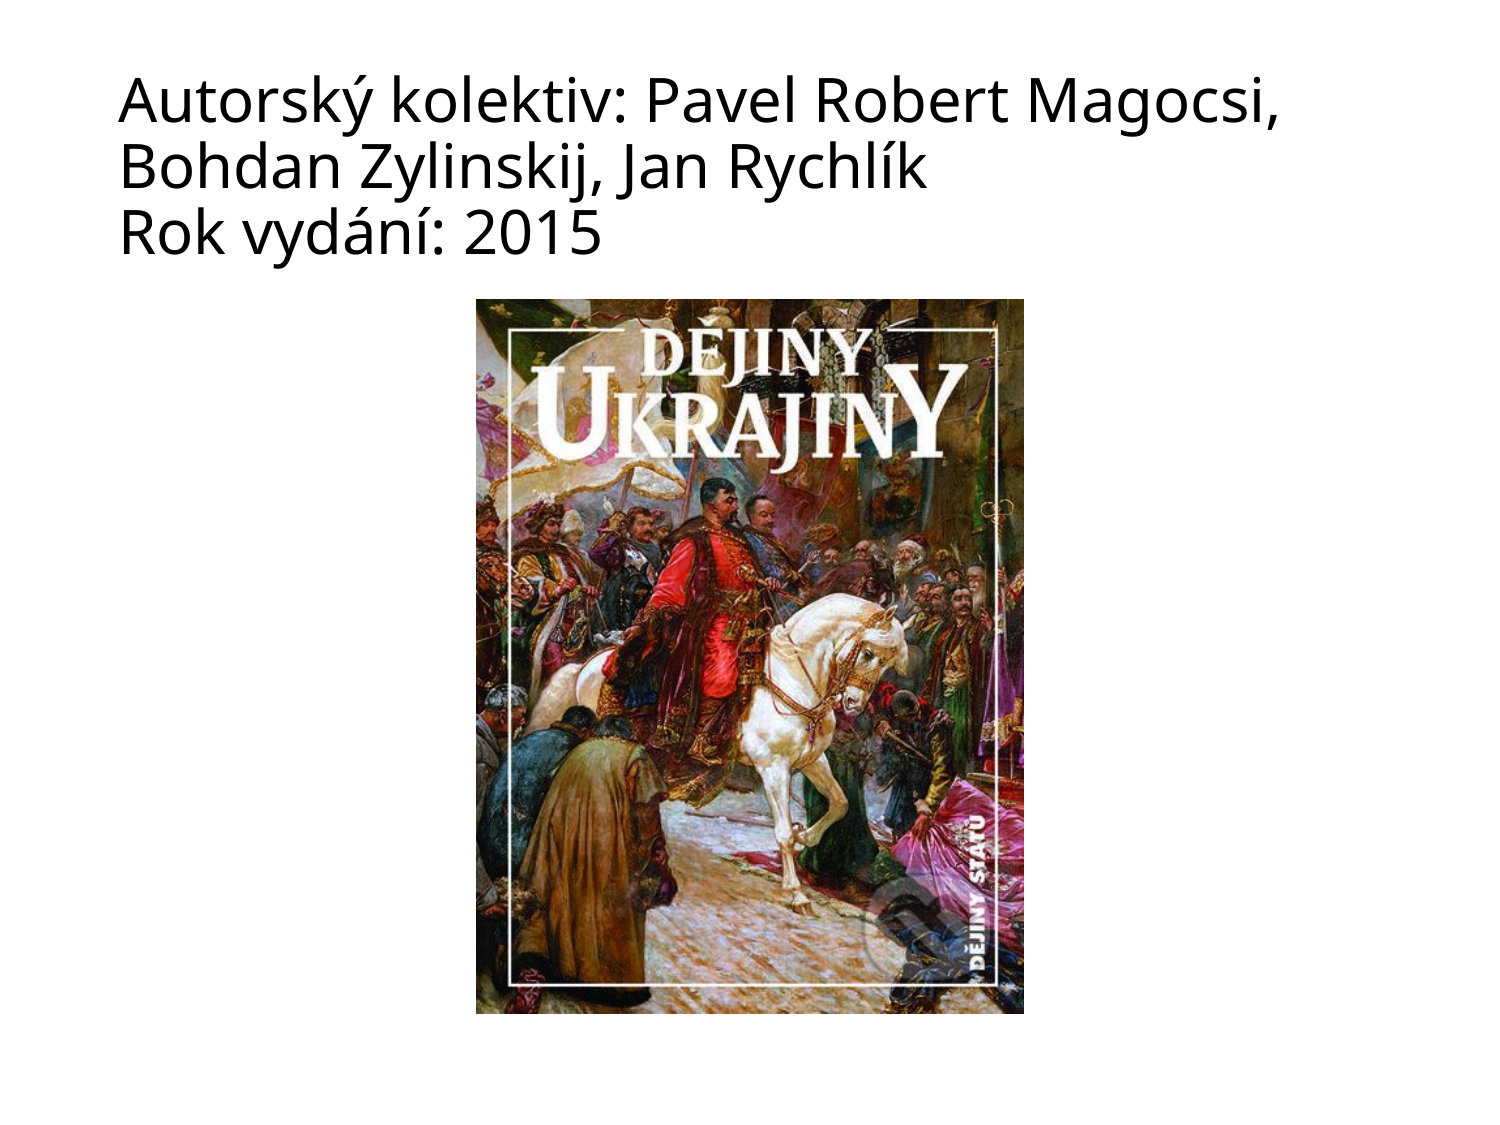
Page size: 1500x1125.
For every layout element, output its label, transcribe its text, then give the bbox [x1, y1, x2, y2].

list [476, 299, 1024, 1014]
title Autorský kolektiv: Pavel Robert Magocsi, Bohdan Zylinskij, Jan Rychlík Rok vydání: 2015 [103, 59, 1397, 278]
